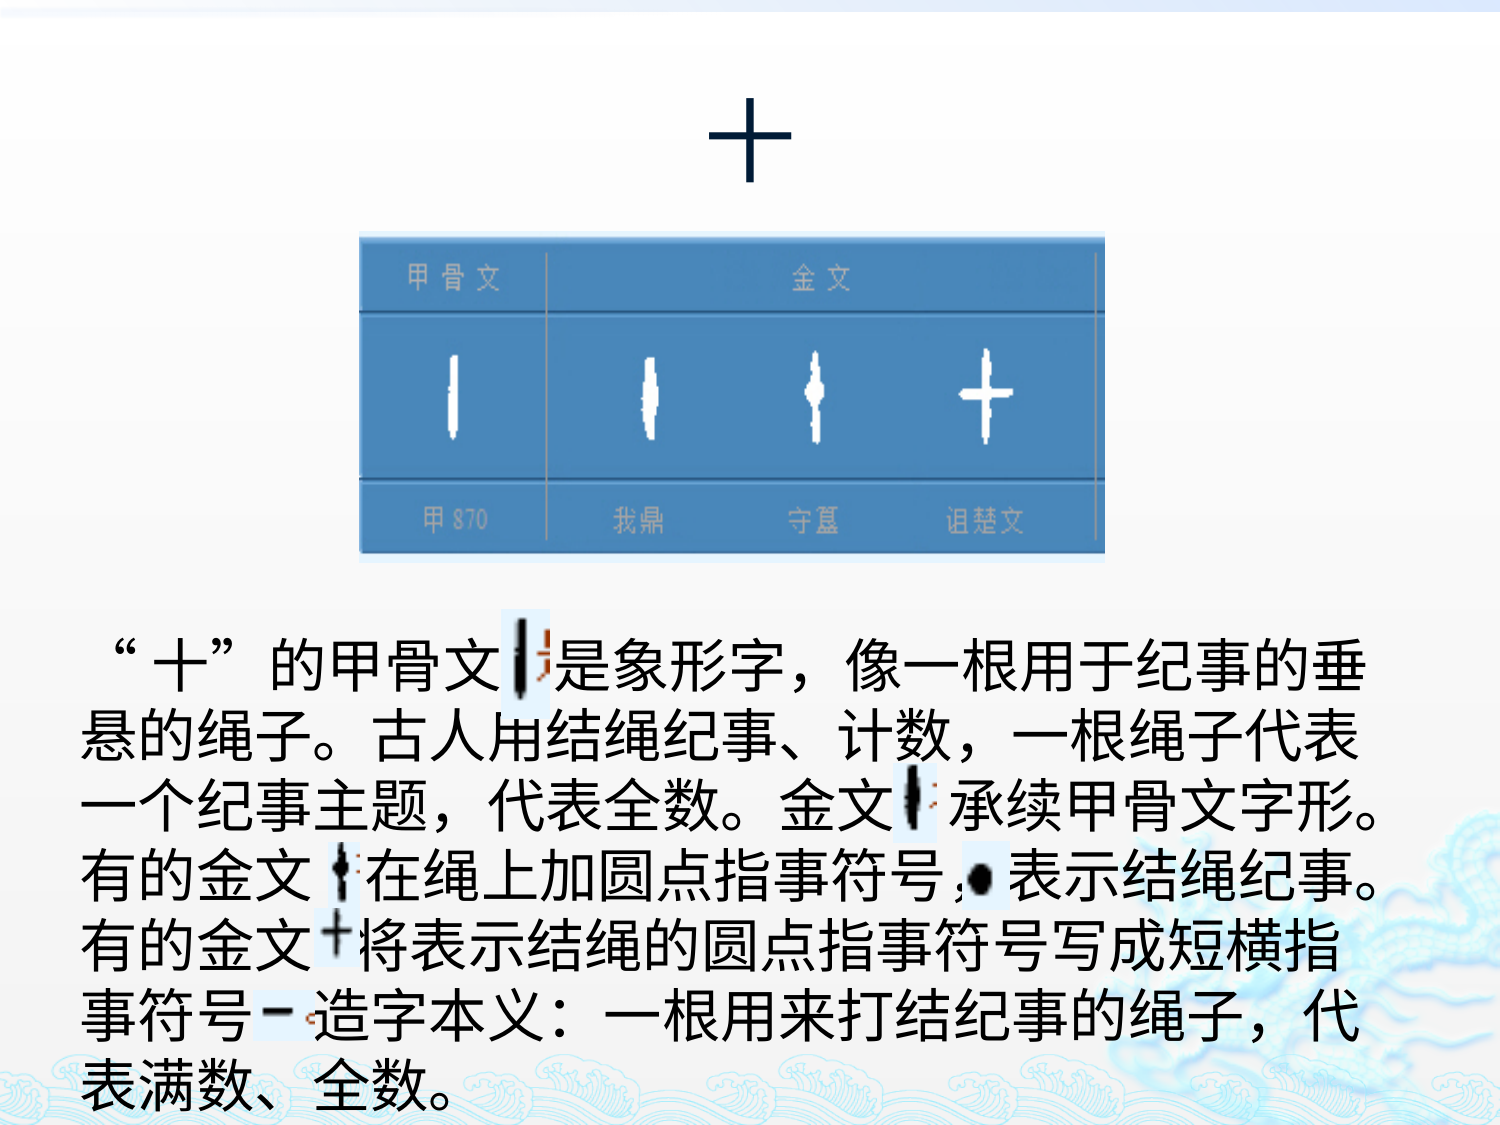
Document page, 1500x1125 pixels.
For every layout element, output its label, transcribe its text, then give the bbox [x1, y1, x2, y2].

picture [253, 990, 316, 1042]
picture [501, 609, 550, 720]
title 十 [75, 45, 1425, 233]
picture [893, 762, 938, 844]
text_box “十”的甲骨文 是象形字，像一根用于纪事的垂悬的绳子。古人用结绳纪事、计数，一根绳子代表一个纪事主题，代表全数。金文 承续甲骨文字形。有的金文 在绳上加圆点指事符号，表示结绳纪事。有的金文 将表示结绳的圆点指事符号写成短横指事符号。造字本义：一根用来打结纪事的绳子，代表满数、全数。 [64, 621, 1412, 1125]
picture [962, 841, 1011, 910]
picture [313, 842, 361, 967]
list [359, 231, 1105, 563]
